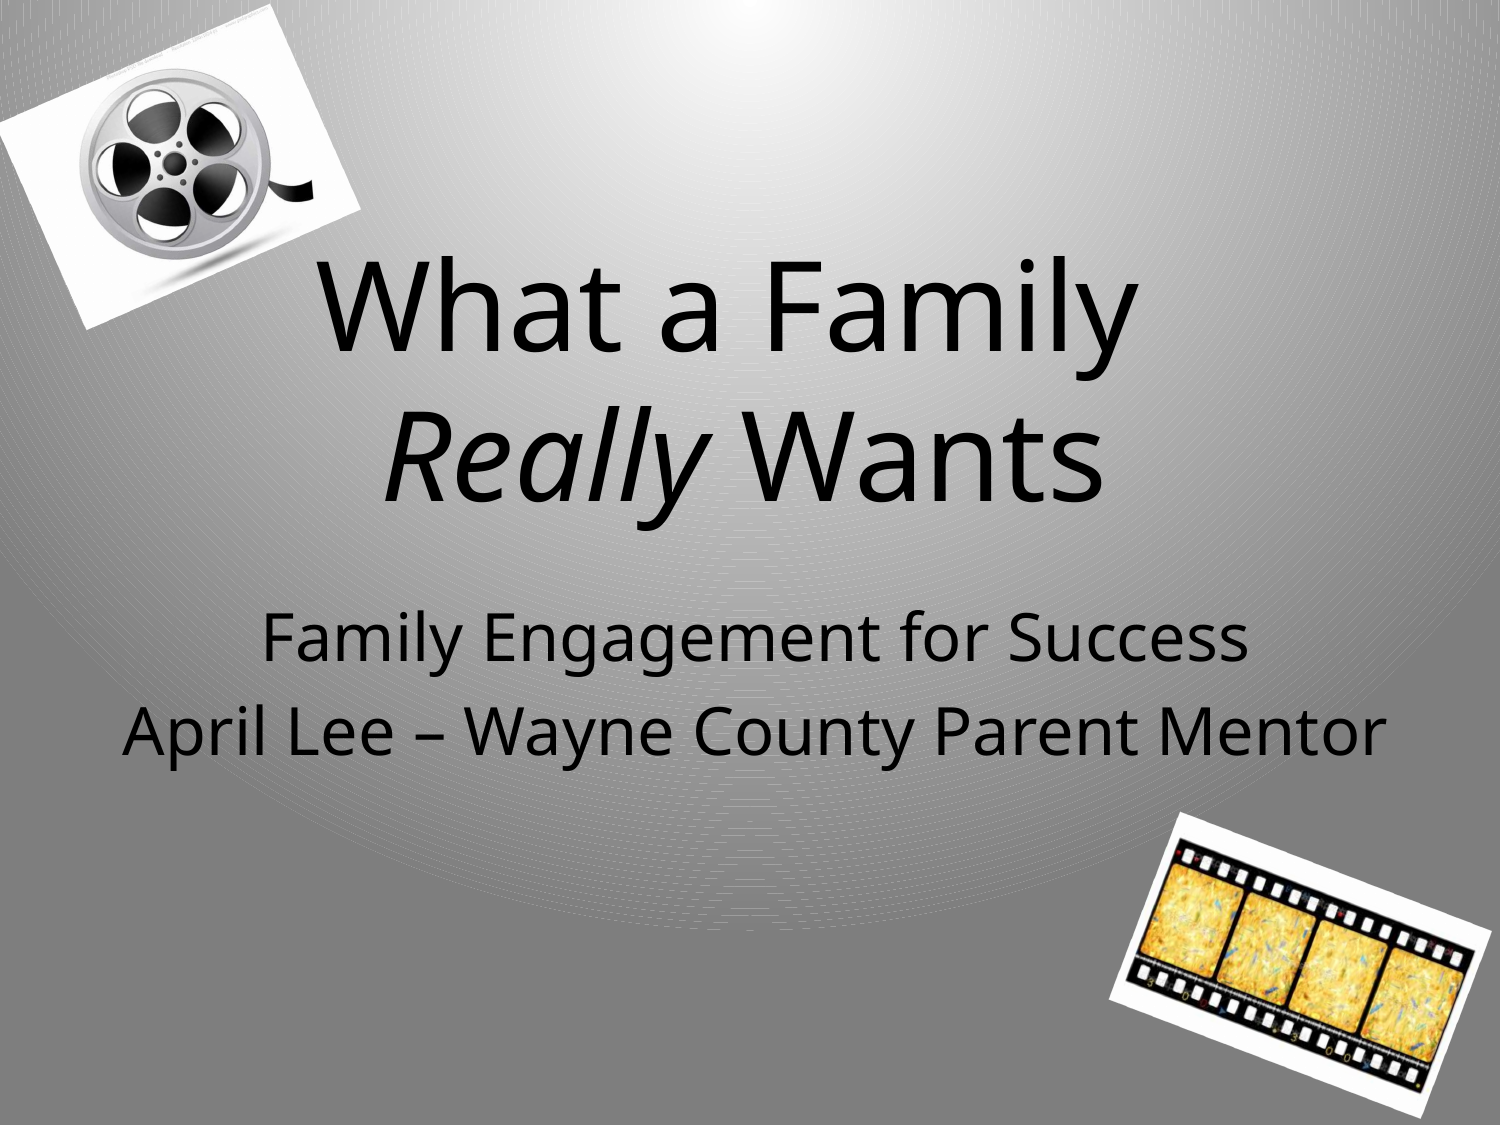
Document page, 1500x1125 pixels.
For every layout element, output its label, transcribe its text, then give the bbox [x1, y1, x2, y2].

title What a Family Really Wants [62, 162, 1425, 591]
subtitle Family Engagement for Success April Lee – Wayne County Parent Mentor [99, 587, 1413, 925]
picture [0, 4, 360, 329]
picture [1110, 813, 1491, 1118]
